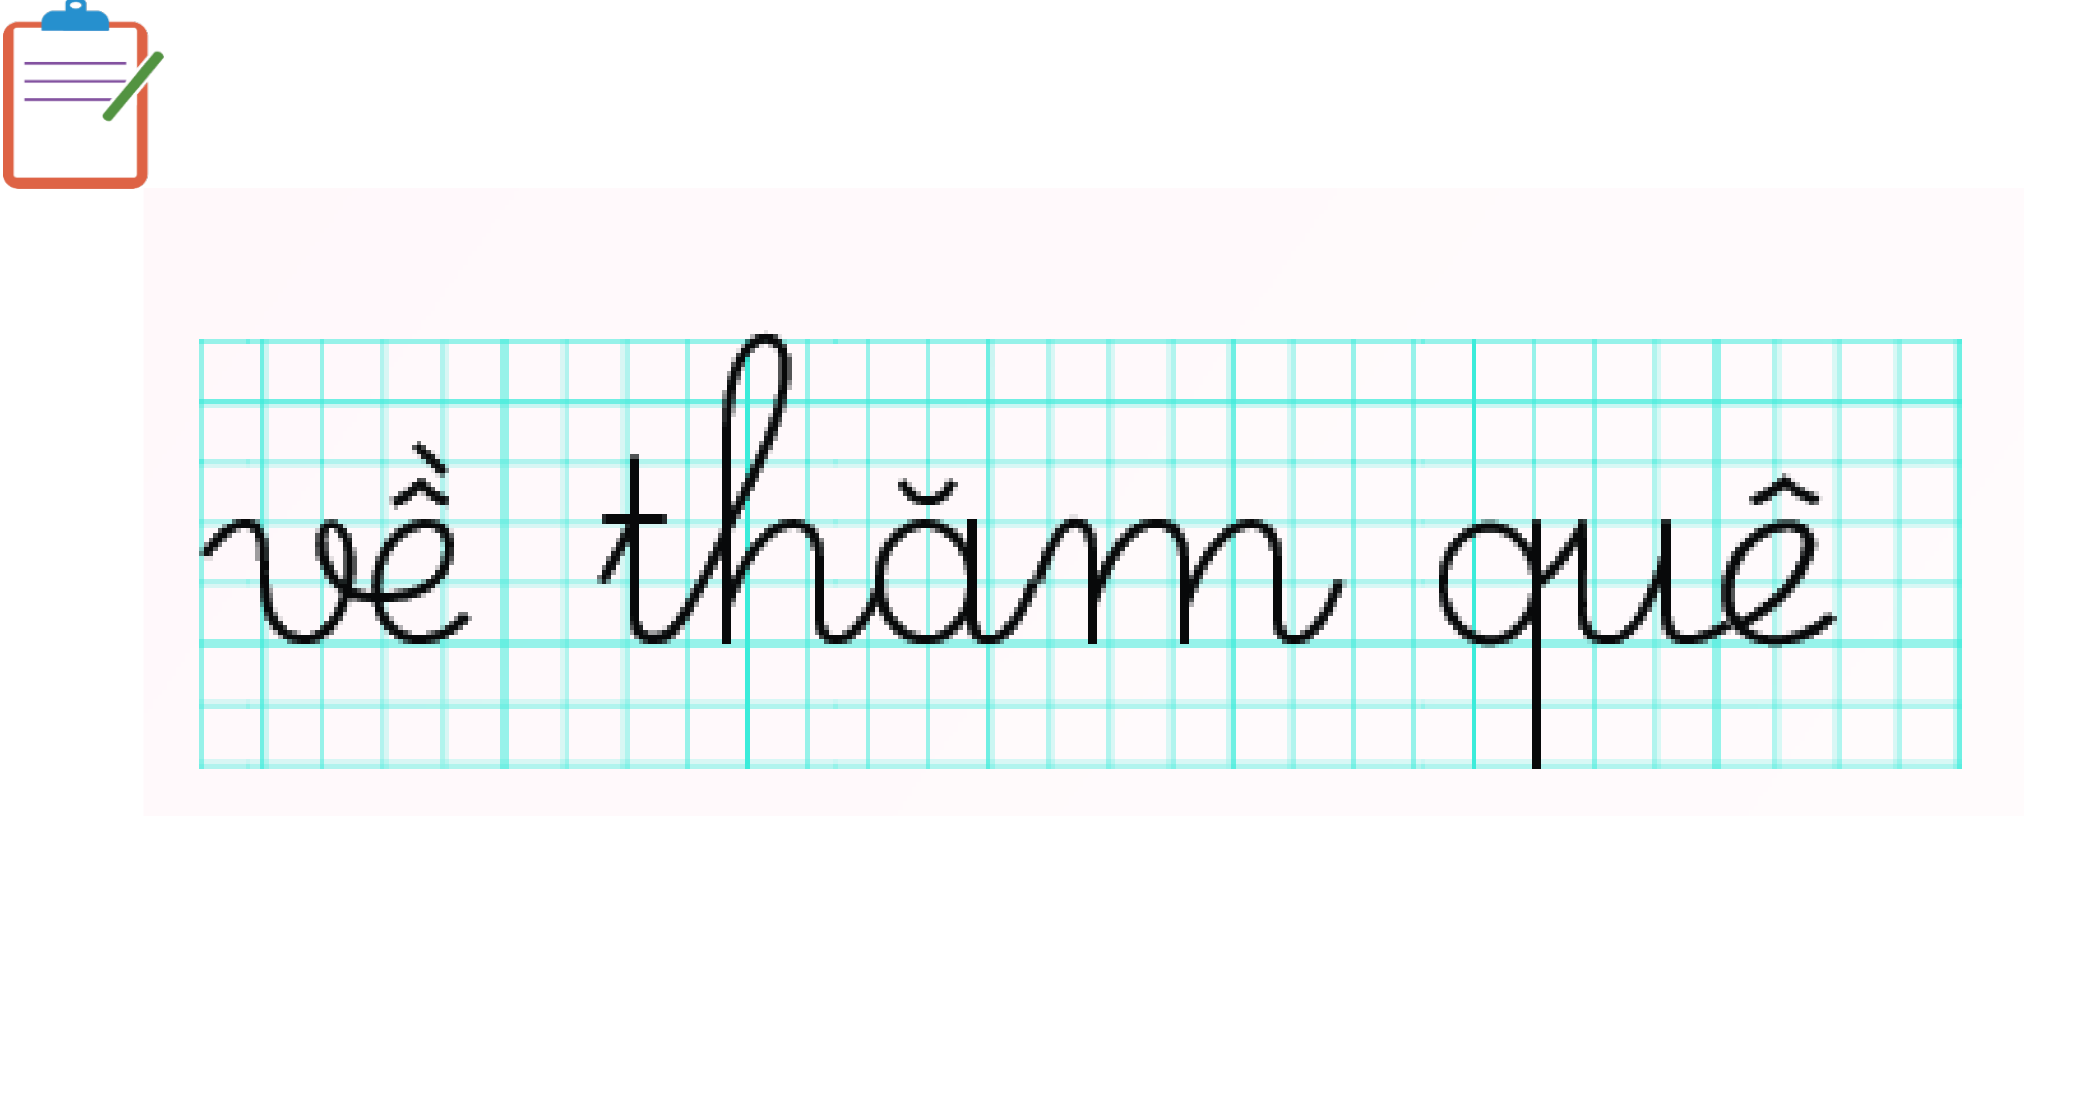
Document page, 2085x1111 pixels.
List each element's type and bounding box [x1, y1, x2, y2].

picture [3, 0, 2024, 816]
